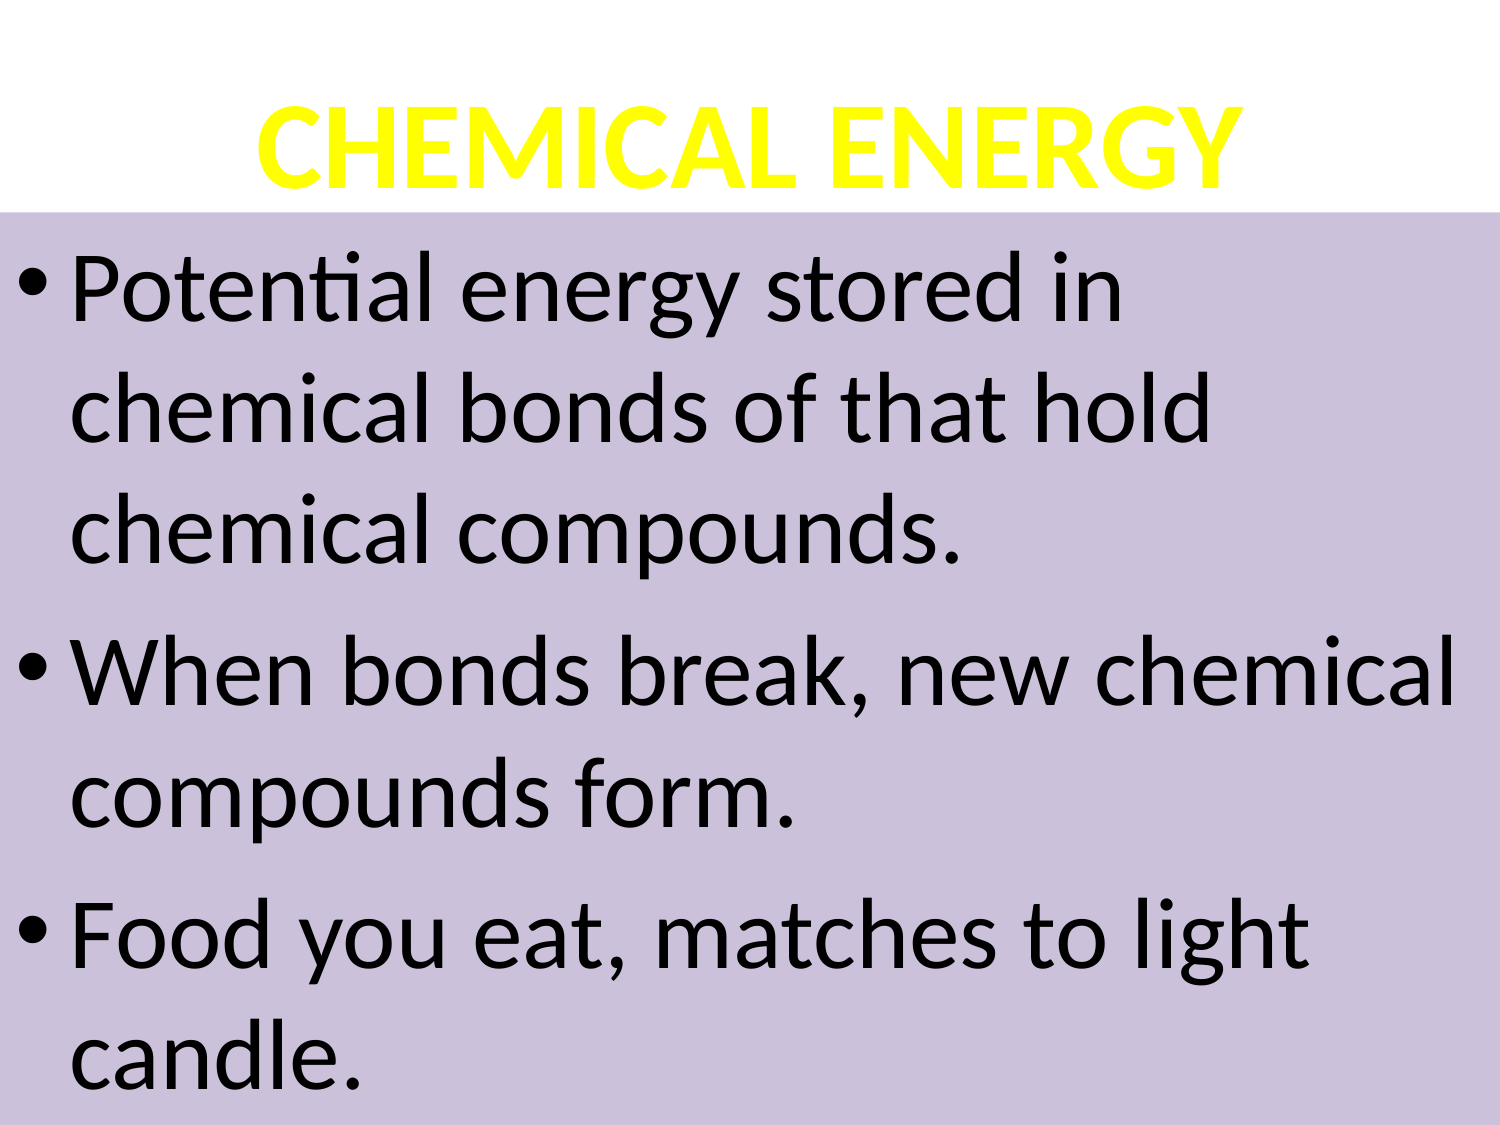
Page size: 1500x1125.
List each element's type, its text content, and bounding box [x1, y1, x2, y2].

title CHEMICAL ENERGY [75, 45, 1425, 212]
list Potential energy stored in chemical bonds of that hold chemical compounds. When bonds break, new chemical compounds form. Food you eat, matches to light candle. [0, 212, 1500, 1125]
